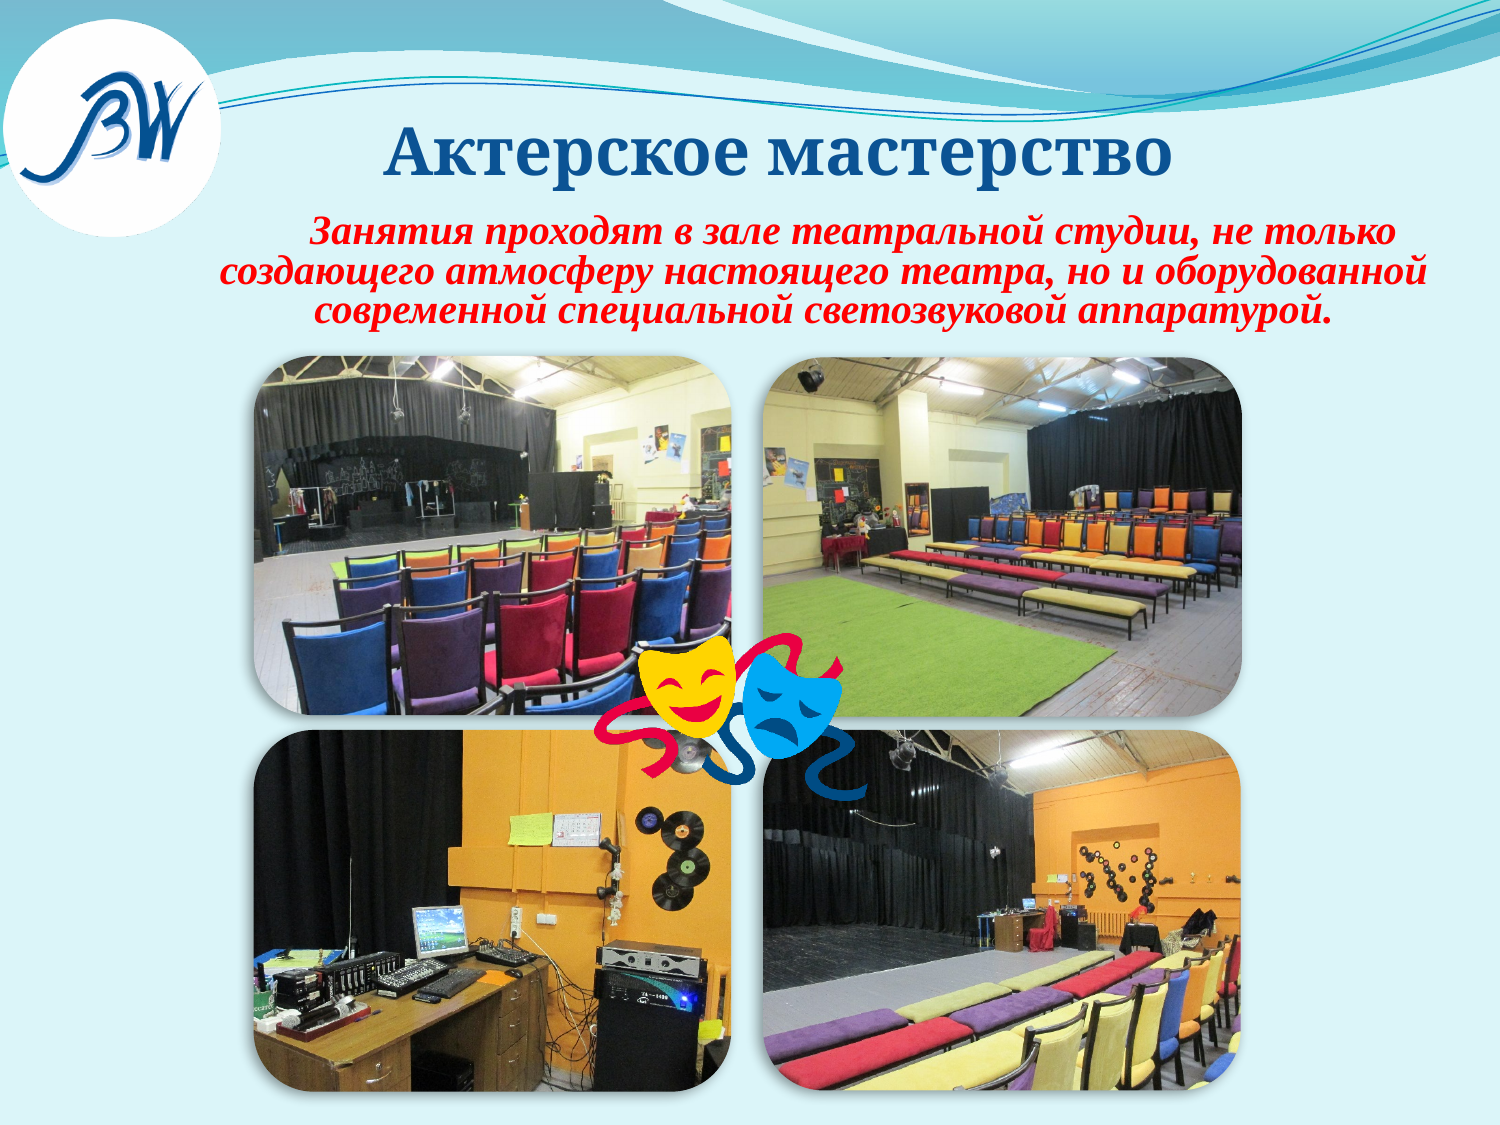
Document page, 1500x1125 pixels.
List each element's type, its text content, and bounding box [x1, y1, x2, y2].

text_box Актерское мастерство [227, 101, 1365, 197]
picture [253, 355, 1243, 801]
picture [762, 729, 1241, 1091]
picture [253, 729, 732, 1092]
picture [3, 19, 221, 237]
text_box Занятия проходят в зале театральной студии, не только создающего атмосферу настоящего театра, но и оборудованной современной специальной светозвуковой аппаратурой. [108, 205, 1496, 340]
